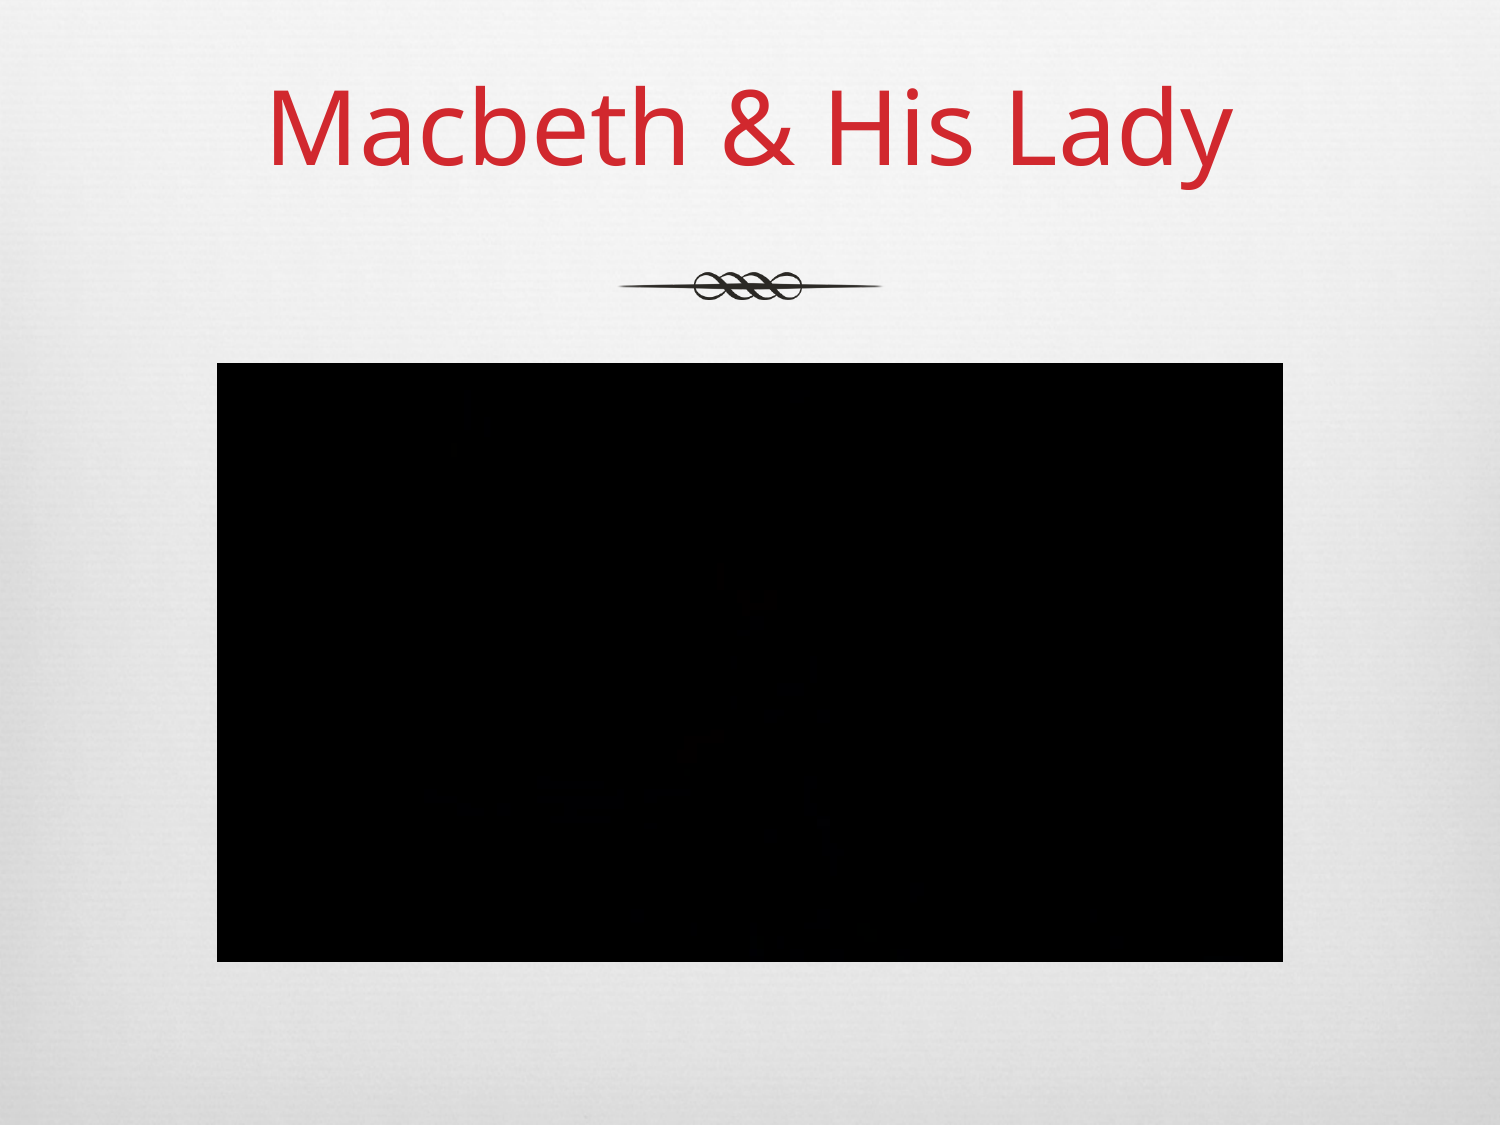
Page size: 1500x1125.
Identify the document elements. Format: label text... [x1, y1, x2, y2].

picture [615, 272, 885, 300]
title Macbeth & His Lady [112, 11, 1388, 236]
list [215, 361, 1284, 963]
